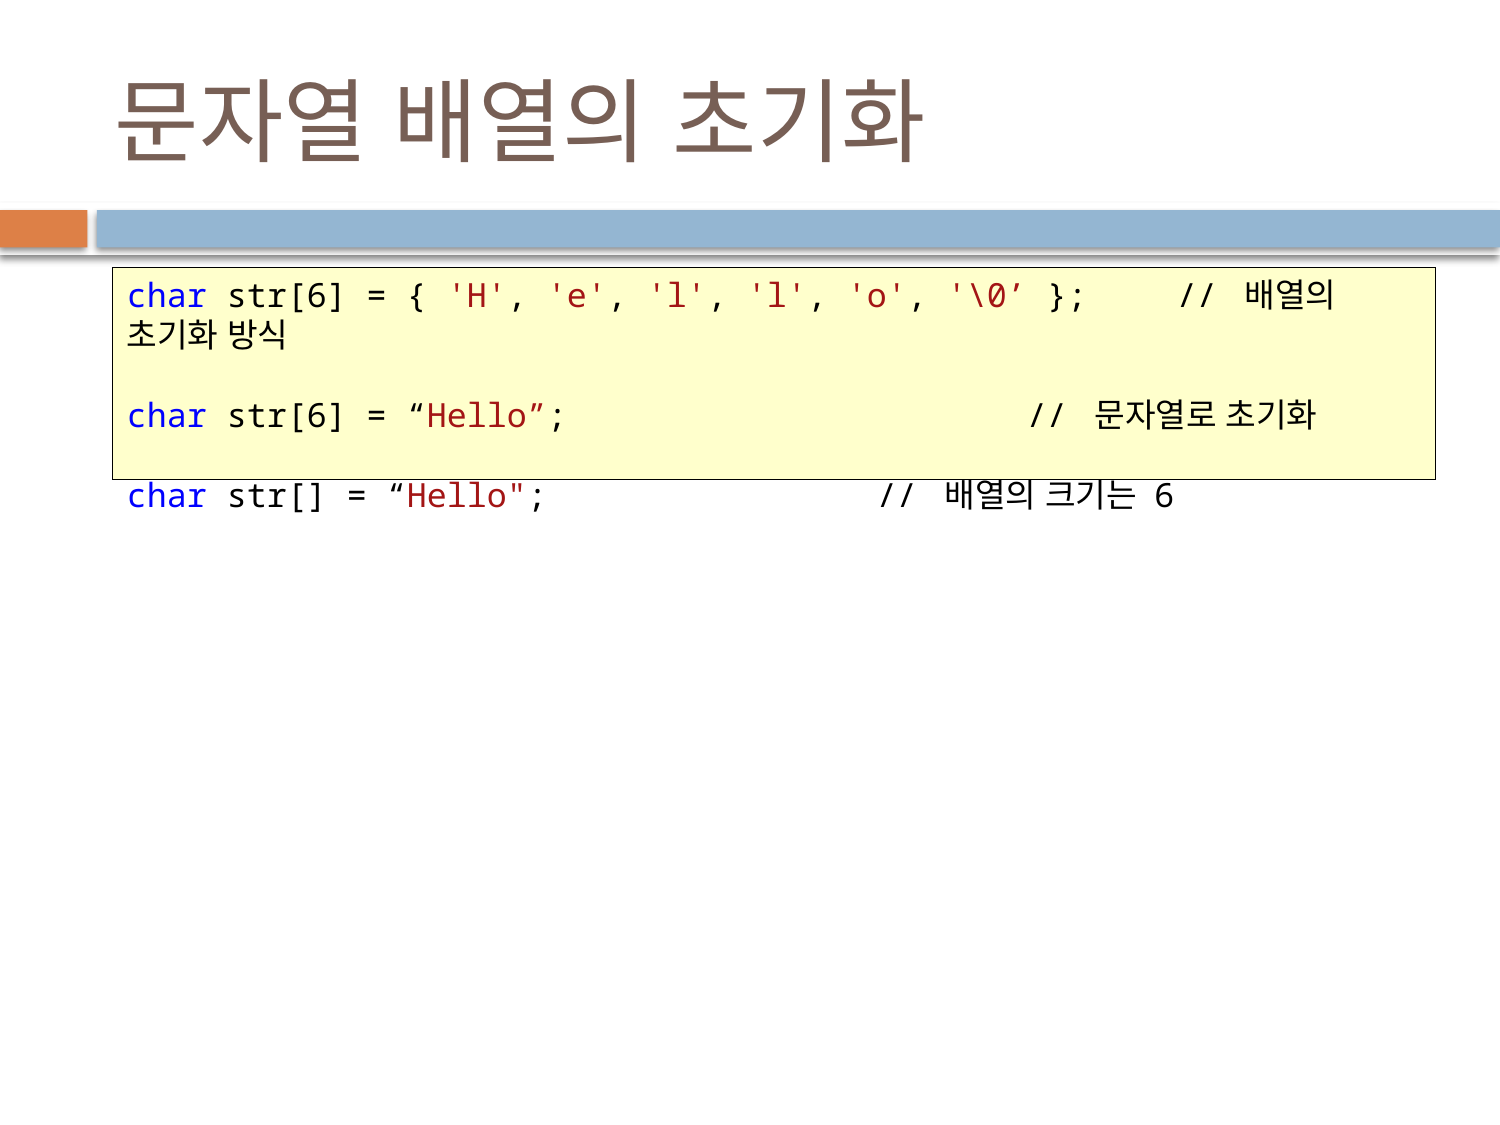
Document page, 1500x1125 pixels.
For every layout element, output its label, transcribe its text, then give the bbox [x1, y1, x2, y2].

text_box char str[6] = { 'H', 'e', 'l', 'l', 'o', '\0’ }; // 배열의 초기화 방식 char str[6] = “Hello”; // 문자열로 초기화 char str[] = “Hello"; // 배열의 크기는 6 [112, 267, 1435, 480]
title 문자열 배열의 초기화 [99, 37, 1438, 200]
